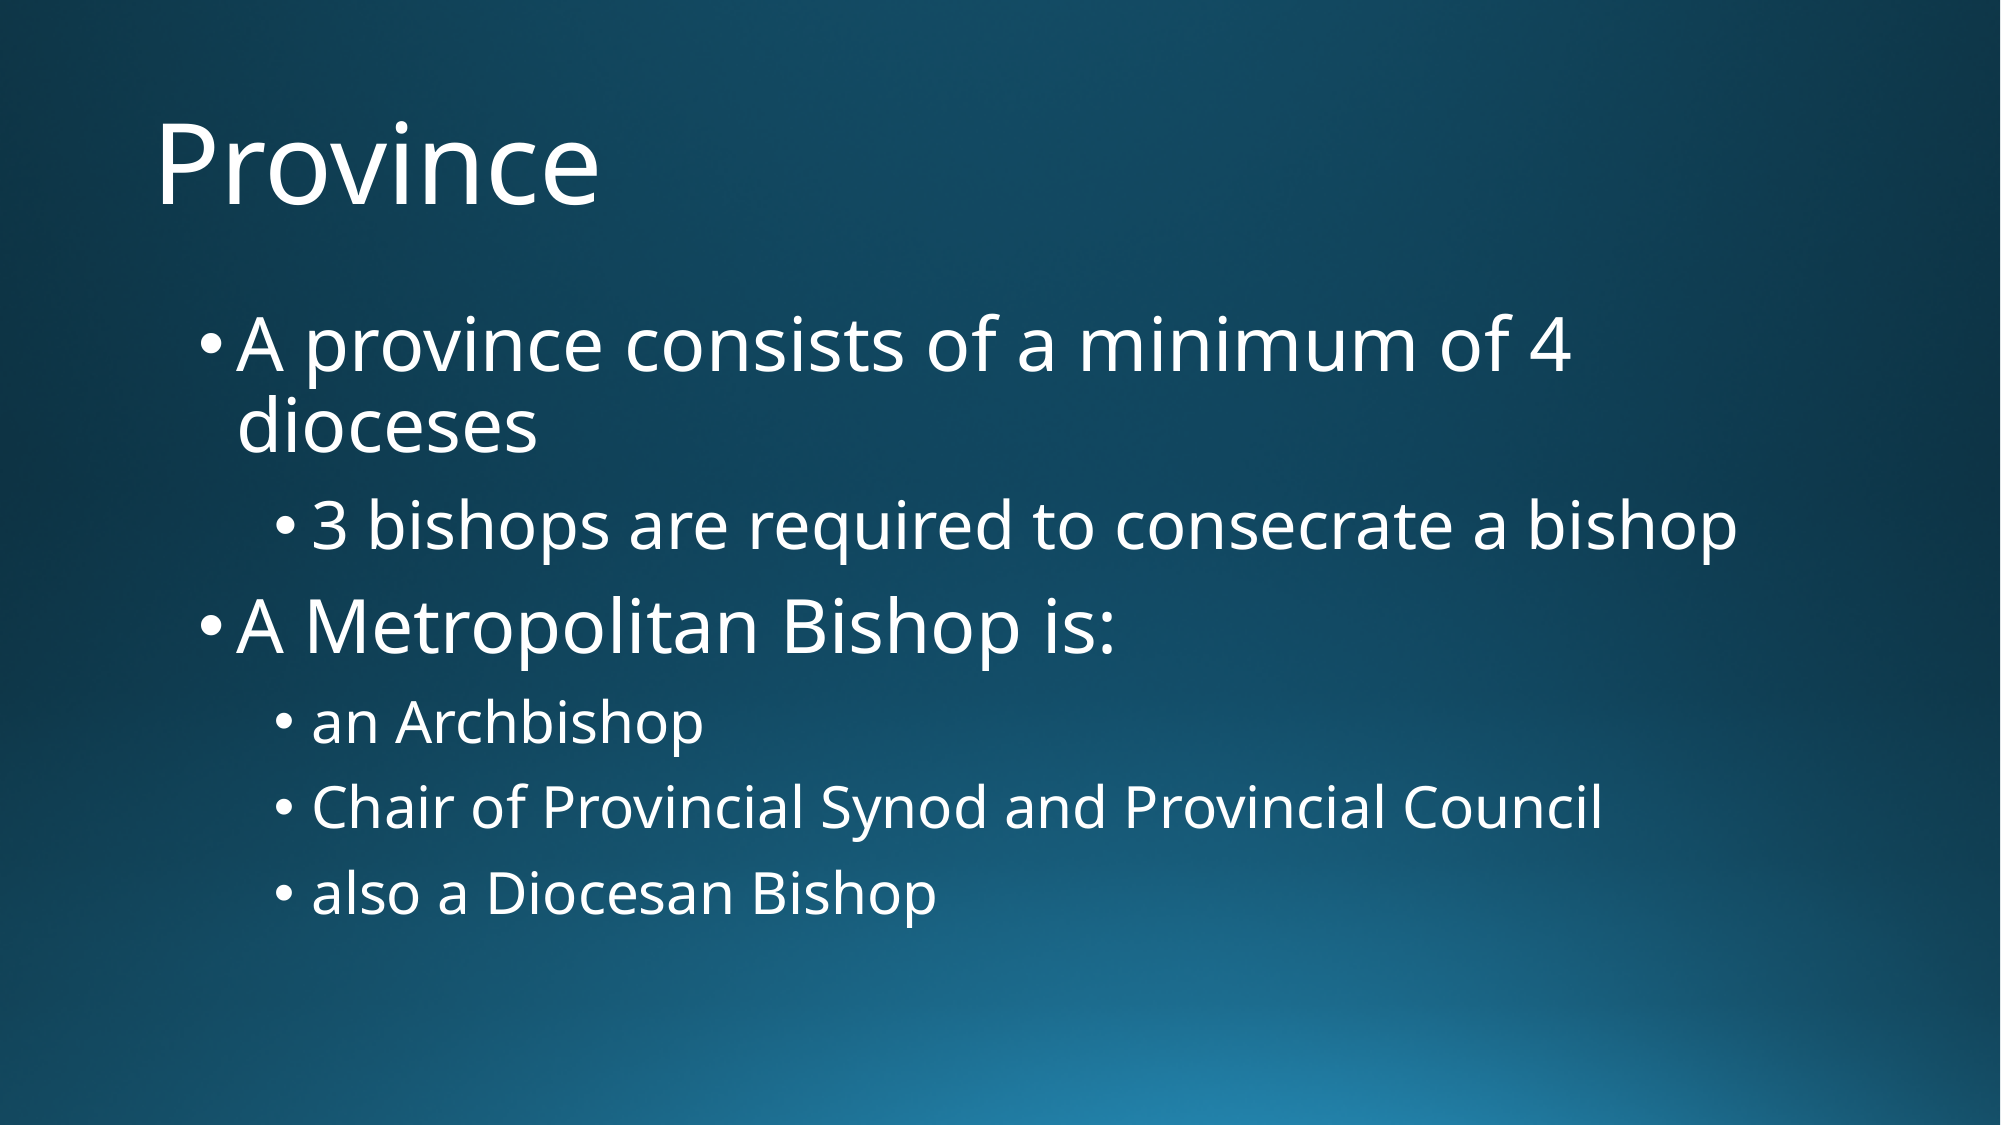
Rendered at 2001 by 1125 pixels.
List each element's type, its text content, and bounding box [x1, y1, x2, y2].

list A province consists of a minimum of 4 dioceses 3 bishops are required to consecrate a bishop A Metropolitan Bishop is: an Archbishop Chair of Provincial Synod and Provincial Council also a Diocesan Bishop [183, 299, 1863, 1014]
picture [0, 0, 2001, 1125]
title Province [137, 59, 1863, 278]
